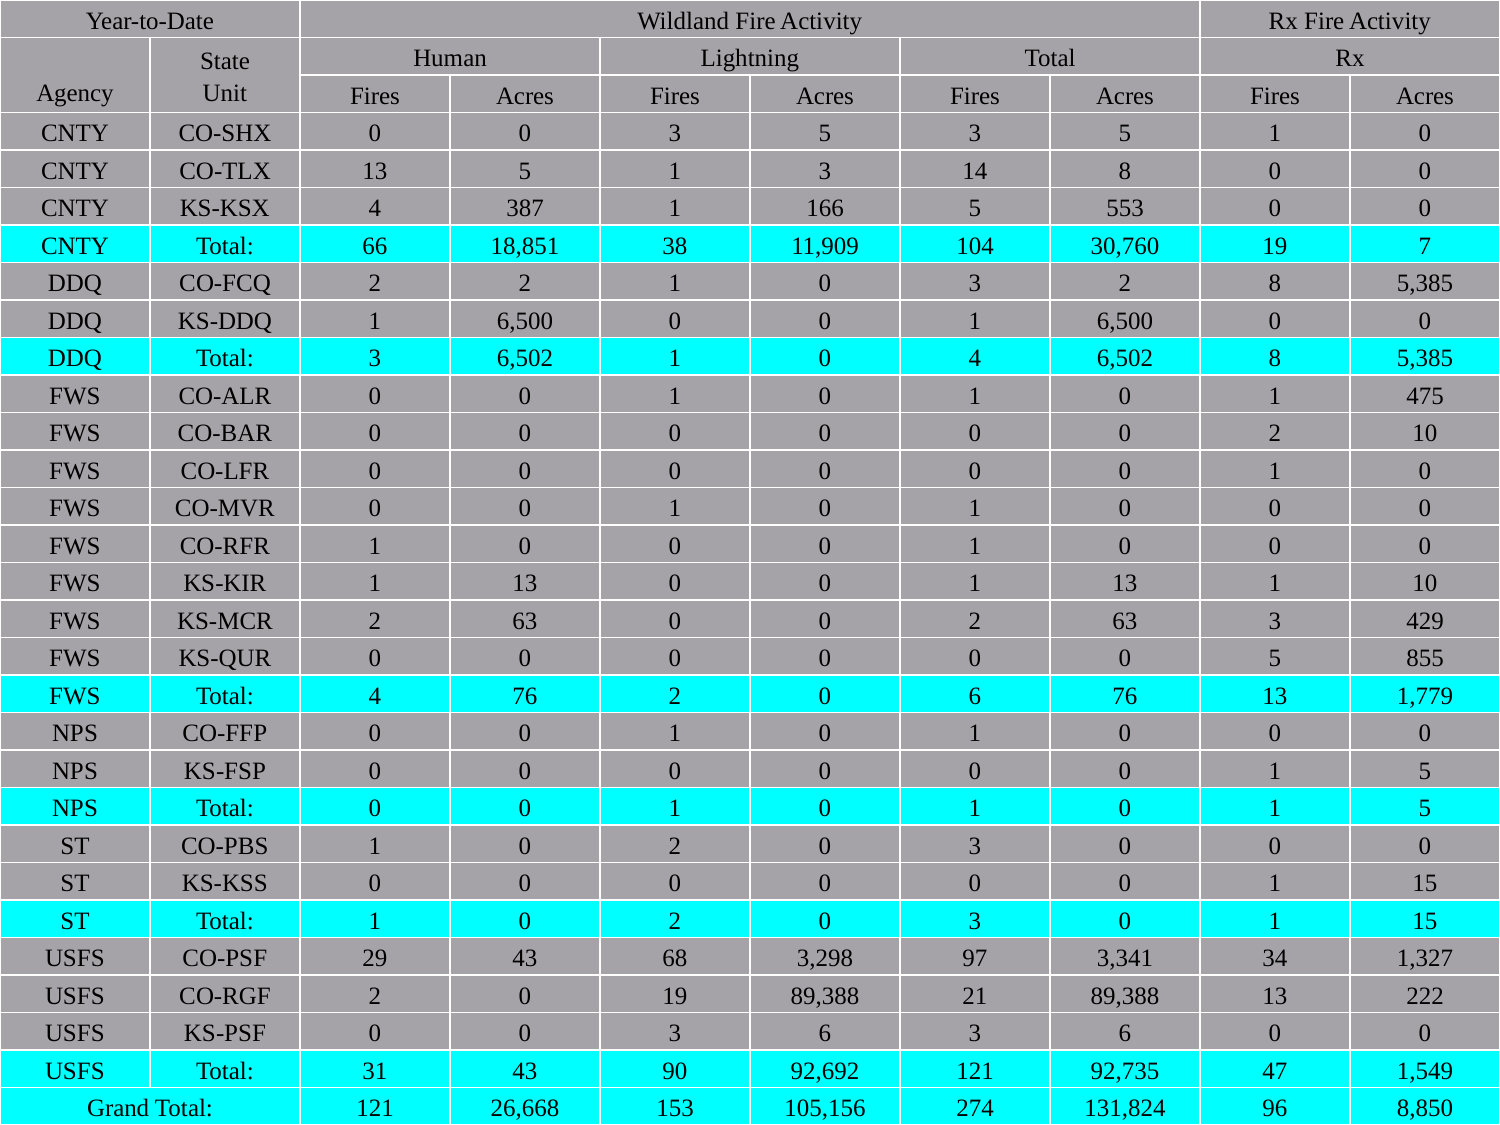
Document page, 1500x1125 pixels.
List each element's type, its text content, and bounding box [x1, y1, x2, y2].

table_cell 6 [1051, 1013, 1199, 1049]
table_cell 3 [751, 151, 899, 187]
table_cell 0 [1051, 826, 1199, 862]
table_cell CO-FFP [151, 713, 299, 749]
table_cell 0 [751, 526, 899, 562]
table_cell 0 [451, 376, 599, 412]
table_cell 0 [451, 901, 599, 937]
table_cell 90 [601, 1051, 749, 1087]
table_cell Fires [301, 76, 449, 112]
table_cell 0 [301, 751, 449, 787]
table_cell CO-FCQ [151, 263, 299, 299]
table_cell FWS [1, 413, 149, 449]
table_cell DDQ [1, 263, 149, 299]
table_cell KS-QUR [151, 638, 299, 674]
table_header Wildland Fire Activity [301, 1, 1199, 37]
table_cell KS-FSP [151, 751, 299, 787]
table_cell 3 [901, 901, 1049, 937]
table_cell 274 [901, 1088, 1049, 1124]
table_cell 0 [1051, 901, 1199, 937]
table_cell 10 [1351, 563, 1499, 599]
table_cell 0 [601, 863, 749, 899]
table_cell ST [1, 863, 149, 899]
table_cell 4 [901, 338, 1049, 374]
table_cell 0 [1351, 151, 1499, 187]
table_cell 1 [601, 488, 749, 524]
table_cell 2 [301, 263, 449, 299]
table_cell 121 [901, 1051, 1049, 1087]
table_cell 6,500 [451, 301, 599, 337]
table_cell KS-KSS [151, 863, 299, 899]
table_cell 429 [1351, 601, 1499, 637]
table_cell 15 [1351, 863, 1499, 899]
table_cell USFS [1, 1051, 149, 1087]
table_cell KS-KSX [151, 188, 299, 224]
table_cell Acres [1051, 76, 1199, 112]
table_cell 0 [1351, 188, 1499, 224]
table_cell 0 [1201, 488, 1349, 524]
table_cell 0 [1051, 638, 1199, 674]
table_cell Acres [1351, 76, 1499, 112]
table_cell 1,549 [1351, 1051, 1499, 1087]
table_cell 38 [601, 226, 749, 262]
table_cell 1 [301, 563, 449, 599]
table_cell 1 [601, 338, 749, 374]
table_cell 43 [451, 938, 599, 974]
table_cell 0 [1351, 301, 1499, 337]
table_cell 0 [301, 788, 449, 824]
table_cell 13 [1201, 976, 1349, 1012]
table_cell CO-RFR [151, 526, 299, 562]
table_cell 0 [601, 563, 749, 599]
table_cell 0 [751, 338, 899, 374]
table_cell 1 [1201, 113, 1349, 149]
table_cell NPS [1, 788, 149, 824]
table_cell 153 [601, 1088, 749, 1124]
table_cell 2 [301, 601, 449, 637]
table_cell 1 [1201, 376, 1349, 412]
table_cell FWS [1, 488, 149, 524]
table_cell CO-LFR [151, 451, 299, 487]
table_cell Fires [1201, 76, 1349, 112]
table_cell 0 [451, 1013, 599, 1049]
table_cell 1 [301, 301, 449, 337]
table_cell ST [1, 901, 149, 937]
table_cell 0 [1201, 826, 1349, 862]
table_cell Total: [151, 676, 299, 712]
table_cell 0 [1351, 713, 1499, 749]
table_cell 2 [451, 263, 599, 299]
table_cell 5 [1351, 751, 1499, 787]
table_cell 0 [301, 863, 449, 899]
table_cell 3,341 [1051, 938, 1199, 974]
table_header Year-to-Date [1, 1, 299, 37]
table_cell 0 [1351, 1013, 1499, 1049]
table_cell 89,388 [1051, 976, 1199, 1012]
table_cell 1 [1201, 451, 1349, 487]
table_cell 97 [901, 938, 1049, 974]
table_cell 1 [601, 788, 749, 824]
table_cell 11,909 [751, 226, 899, 262]
table_cell 0 [451, 526, 599, 562]
table_cell 47 [1201, 1051, 1349, 1087]
table_cell 76 [451, 676, 599, 712]
table_cell 0 [1201, 713, 1349, 749]
table_cell CO-MVR [151, 488, 299, 524]
table_cell Acres [451, 76, 599, 112]
table_cell 1 [1201, 751, 1349, 787]
table_cell 1 [901, 563, 1049, 599]
table_cell Rx [1201, 38, 1499, 74]
table_cell 34 [1201, 938, 1349, 974]
table_cell 0 [301, 488, 449, 524]
table_cell 63 [1051, 601, 1199, 637]
table_cell 5 [751, 113, 899, 149]
table_cell 0 [601, 413, 749, 449]
table_cell 3 [301, 338, 449, 374]
table_cell Grand Total: [1, 1088, 299, 1124]
table_cell 6,500 [1051, 301, 1199, 337]
table_cell 0 [451, 826, 599, 862]
table_cell 18,851 [451, 226, 599, 262]
table_cell Acres [751, 76, 899, 112]
table_cell 0 [751, 376, 899, 412]
table_cell 0 [1351, 451, 1499, 487]
table_cell 0 [301, 451, 449, 487]
table_cell 0 [301, 113, 449, 149]
table_cell CNTY [1, 188, 149, 224]
table_cell 222 [1351, 976, 1499, 1012]
table_cell 2 [901, 601, 1049, 637]
table_cell 0 [751, 413, 899, 449]
table_cell 131,824 [1051, 1088, 1199, 1124]
table_cell 105,156 [751, 1088, 899, 1124]
table_cell 0 [301, 713, 449, 749]
table_cell 3 [1201, 601, 1349, 637]
table_cell Total [901, 38, 1199, 74]
table_cell Total: [151, 788, 299, 824]
table_cell 19 [601, 976, 749, 1012]
table_cell 1 [601, 263, 749, 299]
table_cell 0 [451, 451, 599, 487]
table_cell 0 [751, 901, 899, 937]
table_cell 13 [301, 151, 449, 187]
table_cell 104 [901, 226, 1049, 262]
table_cell USFS [1, 1013, 149, 1049]
table_cell 0 [751, 788, 899, 824]
table_cell Total: [151, 901, 299, 937]
table_cell 2 [601, 901, 749, 937]
table_cell FWS [1, 376, 149, 412]
table_cell 8 [1201, 263, 1349, 299]
table_cell 0 [451, 751, 599, 787]
table_cell 1 [601, 151, 749, 187]
table_cell 0 [1201, 188, 1349, 224]
table_cell 1 [901, 526, 1049, 562]
table_cell 13 [451, 563, 599, 599]
table_cell 0 [751, 638, 899, 674]
table_cell 1 [301, 901, 449, 937]
table_cell 4 [301, 676, 449, 712]
table_cell 0 [1051, 376, 1199, 412]
table_cell Total: [151, 1051, 299, 1087]
table_cell 0 [301, 376, 449, 412]
table_cell 3 [601, 113, 749, 149]
table_cell 2 [1201, 413, 1349, 449]
table_cell 5 [1051, 113, 1199, 149]
table_cell CO-ALR [151, 376, 299, 412]
table_cell 0 [451, 788, 599, 824]
table_cell 19 [1201, 226, 1349, 262]
table_cell USFS [1, 976, 149, 1012]
table_cell 0 [751, 563, 899, 599]
table_cell Lightning [601, 38, 899, 74]
table_cell 4 [301, 188, 449, 224]
table_cell 68 [601, 938, 749, 974]
table_cell ST [1, 826, 149, 862]
table_cell 8 [1201, 338, 1349, 374]
table_cell 0 [451, 488, 599, 524]
table_cell 0 [751, 601, 899, 637]
table_cell 89,388 [751, 976, 899, 1012]
table_cell FWS [1, 601, 149, 637]
table_cell 5,385 [1351, 338, 1499, 374]
table_cell KS-PSF [151, 1013, 299, 1049]
table_cell 1 [901, 788, 1049, 824]
table_cell 0 [901, 413, 1049, 449]
table_cell 3 [601, 1013, 749, 1049]
table_cell 0 [451, 863, 599, 899]
table_cell 1 [1201, 788, 1349, 824]
table_cell 0 [751, 826, 899, 862]
table_cell 0 [1051, 488, 1199, 524]
table_cell 1 [301, 826, 449, 862]
table_cell 0 [601, 451, 749, 487]
table_cell 92,735 [1051, 1051, 1199, 1087]
table_cell 0 [301, 1013, 449, 1049]
table_cell 0 [1201, 1013, 1349, 1049]
table_cell 1 [1201, 863, 1349, 899]
table_cell 29 [301, 938, 449, 974]
table_cell FWS [1, 526, 149, 562]
table_cell CO-TLX [151, 151, 299, 187]
table_cell 1,327 [1351, 938, 1499, 974]
table_cell 121 [301, 1088, 449, 1124]
table_cell Agency [1, 38, 149, 112]
table_cell 0 [1201, 301, 1349, 337]
table_cell 31 [301, 1051, 449, 1087]
table_cell 0 [601, 751, 749, 787]
table_cell 0 [1351, 488, 1499, 524]
table_cell 8,850 [1351, 1088, 1499, 1124]
table_cell 3 [901, 1013, 1049, 1049]
table_cell Fires [601, 76, 749, 112]
table_cell 2 [601, 826, 749, 862]
table_cell 6 [751, 1013, 899, 1049]
table_cell 5 [1351, 788, 1499, 824]
table_header Rx Fire Activity [1201, 1, 1499, 37]
table_cell CO-SHX [151, 113, 299, 149]
table_cell 855 [1351, 638, 1499, 674]
table_cell 3,298 [751, 938, 899, 974]
table_cell 3 [901, 263, 1049, 299]
table_cell Human [301, 38, 599, 74]
table_cell 0 [451, 713, 599, 749]
table_cell 0 [601, 526, 749, 562]
table_cell Fires [901, 76, 1049, 112]
table_cell 15 [1351, 901, 1499, 937]
table_cell 3 [901, 826, 1049, 862]
table_cell 2 [1051, 263, 1199, 299]
table_cell 0 [1051, 526, 1199, 562]
table_cell 0 [1051, 863, 1199, 899]
table_cell 0 [1051, 751, 1199, 787]
table_cell 166 [751, 188, 899, 224]
table_cell 13 [1201, 676, 1349, 712]
table_cell CNTY [1, 113, 149, 149]
table_cell 0 [1051, 451, 1199, 487]
table_cell FWS [1, 451, 149, 487]
table_cell CO-BAR [151, 413, 299, 449]
table_cell CO-PBS [151, 826, 299, 862]
table_cell 5 [1201, 638, 1349, 674]
table_cell FWS [1, 638, 149, 674]
table_cell 0 [301, 638, 449, 674]
table_cell Total: [151, 338, 299, 374]
table_cell 0 [751, 713, 899, 749]
table_cell 1 [601, 376, 749, 412]
table_cell 553 [1051, 188, 1199, 224]
table_cell 43 [451, 1051, 599, 1087]
table_cell 0 [1351, 526, 1499, 562]
table_cell 2 [601, 676, 749, 712]
table_cell KS-DDQ [151, 301, 299, 337]
table_cell 0 [751, 751, 899, 787]
table_cell 0 [901, 863, 1049, 899]
table_cell 0 [751, 488, 899, 524]
table_cell 387 [451, 188, 599, 224]
table_cell State Unit [151, 38, 299, 112]
table_cell 0 [1351, 113, 1499, 149]
table_cell 1 [1201, 563, 1349, 599]
table_cell 21 [901, 976, 1049, 1012]
table_cell DDQ [1, 338, 149, 374]
table_cell 1,779 [1351, 676, 1499, 712]
table_cell 0 [451, 113, 599, 149]
table_cell 5 [451, 151, 599, 187]
table_cell USFS [1, 938, 149, 974]
table_cell 0 [901, 638, 1049, 674]
table_cell 2 [301, 976, 449, 1012]
table_cell 0 [751, 676, 899, 712]
table_cell 0 [1201, 526, 1349, 562]
table_cell 475 [1351, 376, 1499, 412]
table_cell 30,760 [1051, 226, 1199, 262]
table_cell NPS [1, 751, 149, 787]
table_cell 5,385 [1351, 263, 1499, 299]
table_cell 1 [1201, 901, 1349, 937]
table_cell 3 [901, 113, 1049, 149]
table_cell 1 [601, 188, 749, 224]
table_cell 1 [901, 488, 1049, 524]
table_cell 0 [1351, 826, 1499, 862]
table_cell 0 [901, 751, 1049, 787]
table_cell KS-MCR [151, 601, 299, 637]
table_cell CO-RGF [151, 976, 299, 1012]
table_cell 0 [1051, 713, 1199, 749]
table_cell 0 [601, 638, 749, 674]
table_cell 7 [1351, 226, 1499, 262]
table_cell 0 [1051, 413, 1199, 449]
table_cell CO-PSF [151, 938, 299, 974]
table_cell 8 [1051, 151, 1199, 187]
table_cell 6,502 [1051, 338, 1199, 374]
table_cell 0 [451, 976, 599, 1012]
table_cell 0 [1201, 151, 1349, 187]
table_cell 0 [601, 301, 749, 337]
table_cell DDQ [1, 301, 149, 337]
table_cell 0 [901, 451, 1049, 487]
table_cell 6 [901, 676, 1049, 712]
table_cell 1 [901, 713, 1049, 749]
table_cell 0 [1051, 788, 1199, 824]
table_cell 76 [1051, 676, 1199, 712]
table_cell 0 [751, 451, 899, 487]
table_cell 0 [451, 638, 599, 674]
table_cell 63 [451, 601, 599, 637]
table_cell 5 [901, 188, 1049, 224]
table_cell 0 [601, 601, 749, 637]
table_cell 13 [1051, 563, 1199, 599]
table_cell 1 [901, 376, 1049, 412]
table_cell CNTY [1, 151, 149, 187]
table_cell FWS [1, 563, 149, 599]
table_cell 66 [301, 226, 449, 262]
table_cell 0 [751, 263, 899, 299]
table_cell FWS [1, 676, 149, 712]
table_cell 10 [1351, 413, 1499, 449]
table_cell 96 [1201, 1088, 1349, 1124]
table_cell 0 [751, 301, 899, 337]
table_cell CNTY [1, 226, 149, 262]
table_cell NPS [1, 713, 149, 749]
table_cell 1 [901, 301, 1049, 337]
table_cell 1 [301, 526, 449, 562]
table_cell 0 [451, 413, 599, 449]
table_cell 1 [601, 713, 749, 749]
table_cell Total: [151, 226, 299, 262]
table_cell 92,692 [751, 1051, 899, 1087]
table_cell 26,668 [451, 1088, 599, 1124]
table_cell 0 [301, 413, 449, 449]
table_cell KS-KIR [151, 563, 299, 599]
table_cell 14 [901, 151, 1049, 187]
table_cell 6,502 [451, 338, 599, 374]
table_cell 0 [751, 863, 899, 899]
